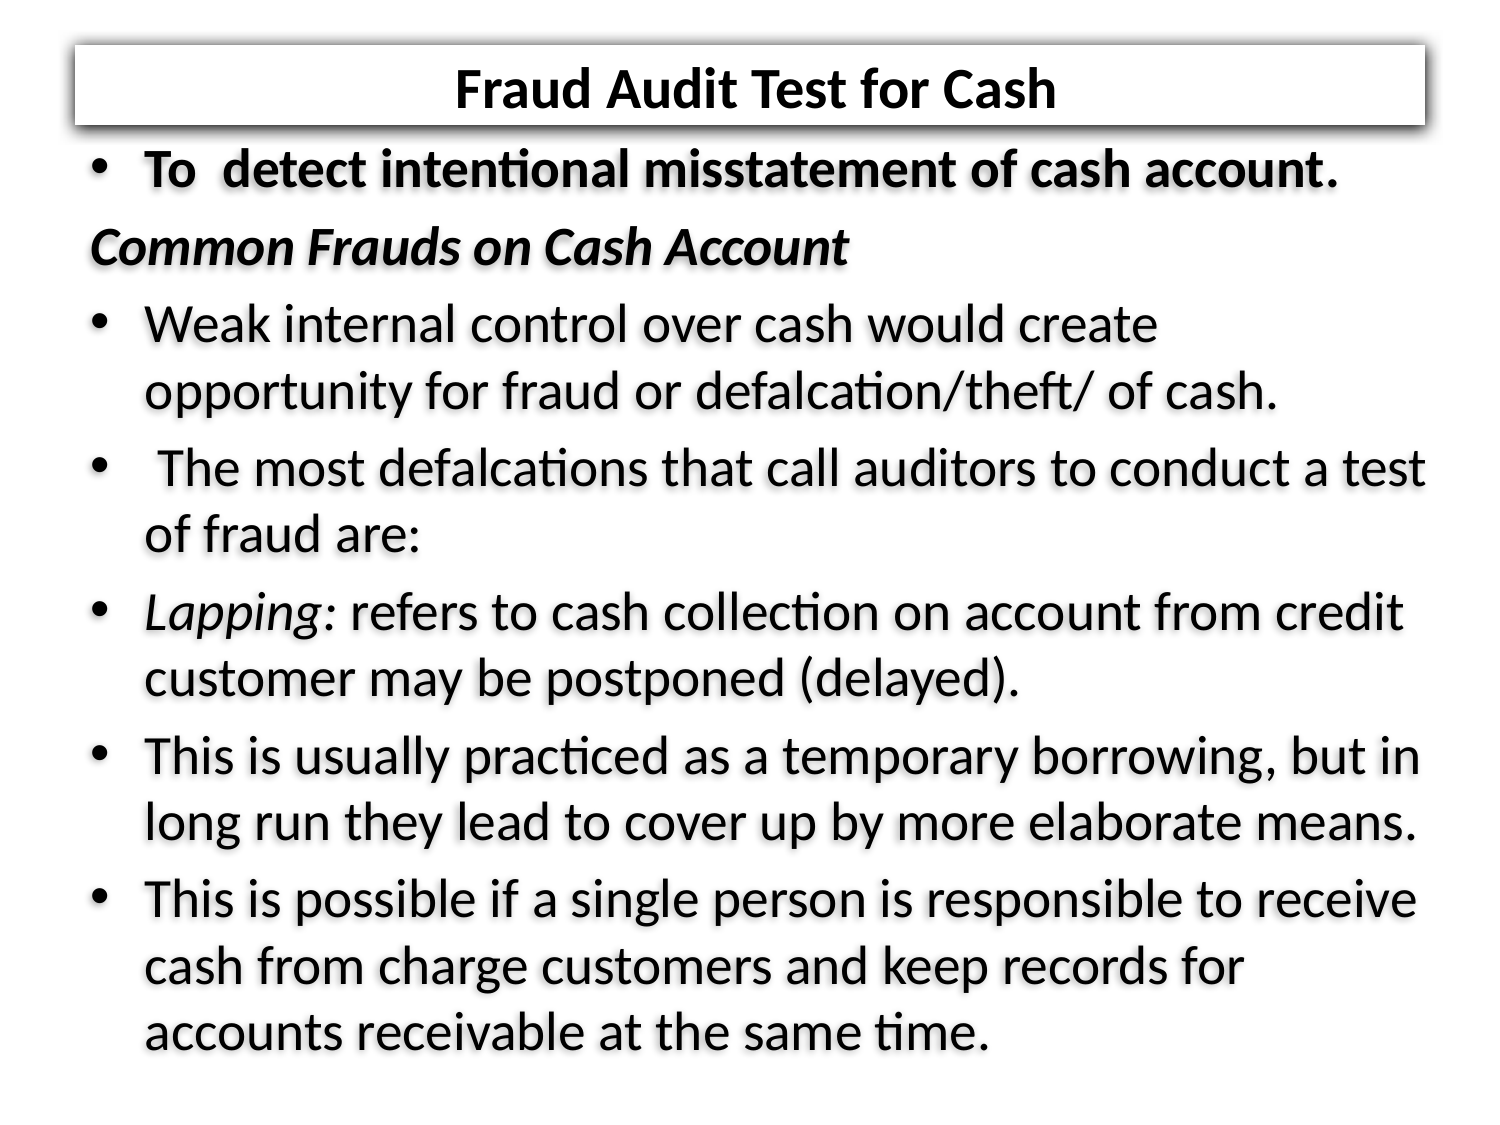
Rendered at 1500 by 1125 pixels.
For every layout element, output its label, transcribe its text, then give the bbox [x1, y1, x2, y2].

title Fraud Audit Test for Cash [75, 45, 1425, 124]
list To detect intentional misstatement of cash account. Common Frauds on Cash Account Weak internal control over cash would create opportunity for fraud or defalcation/theft/ of cash. The most defalcations that call auditors to conduct a test of fraud are: Lapping: refers to cash collection on account from credit customer may be postponed (delayed). This is usually practiced as a temporary borrowing, but in long run they lead to cover up by more elaborate means. This is possible if a single person is responsible to receive cash from charge customers and keep records for accounts receivable at the same time. [75, 125, 1450, 1100]
